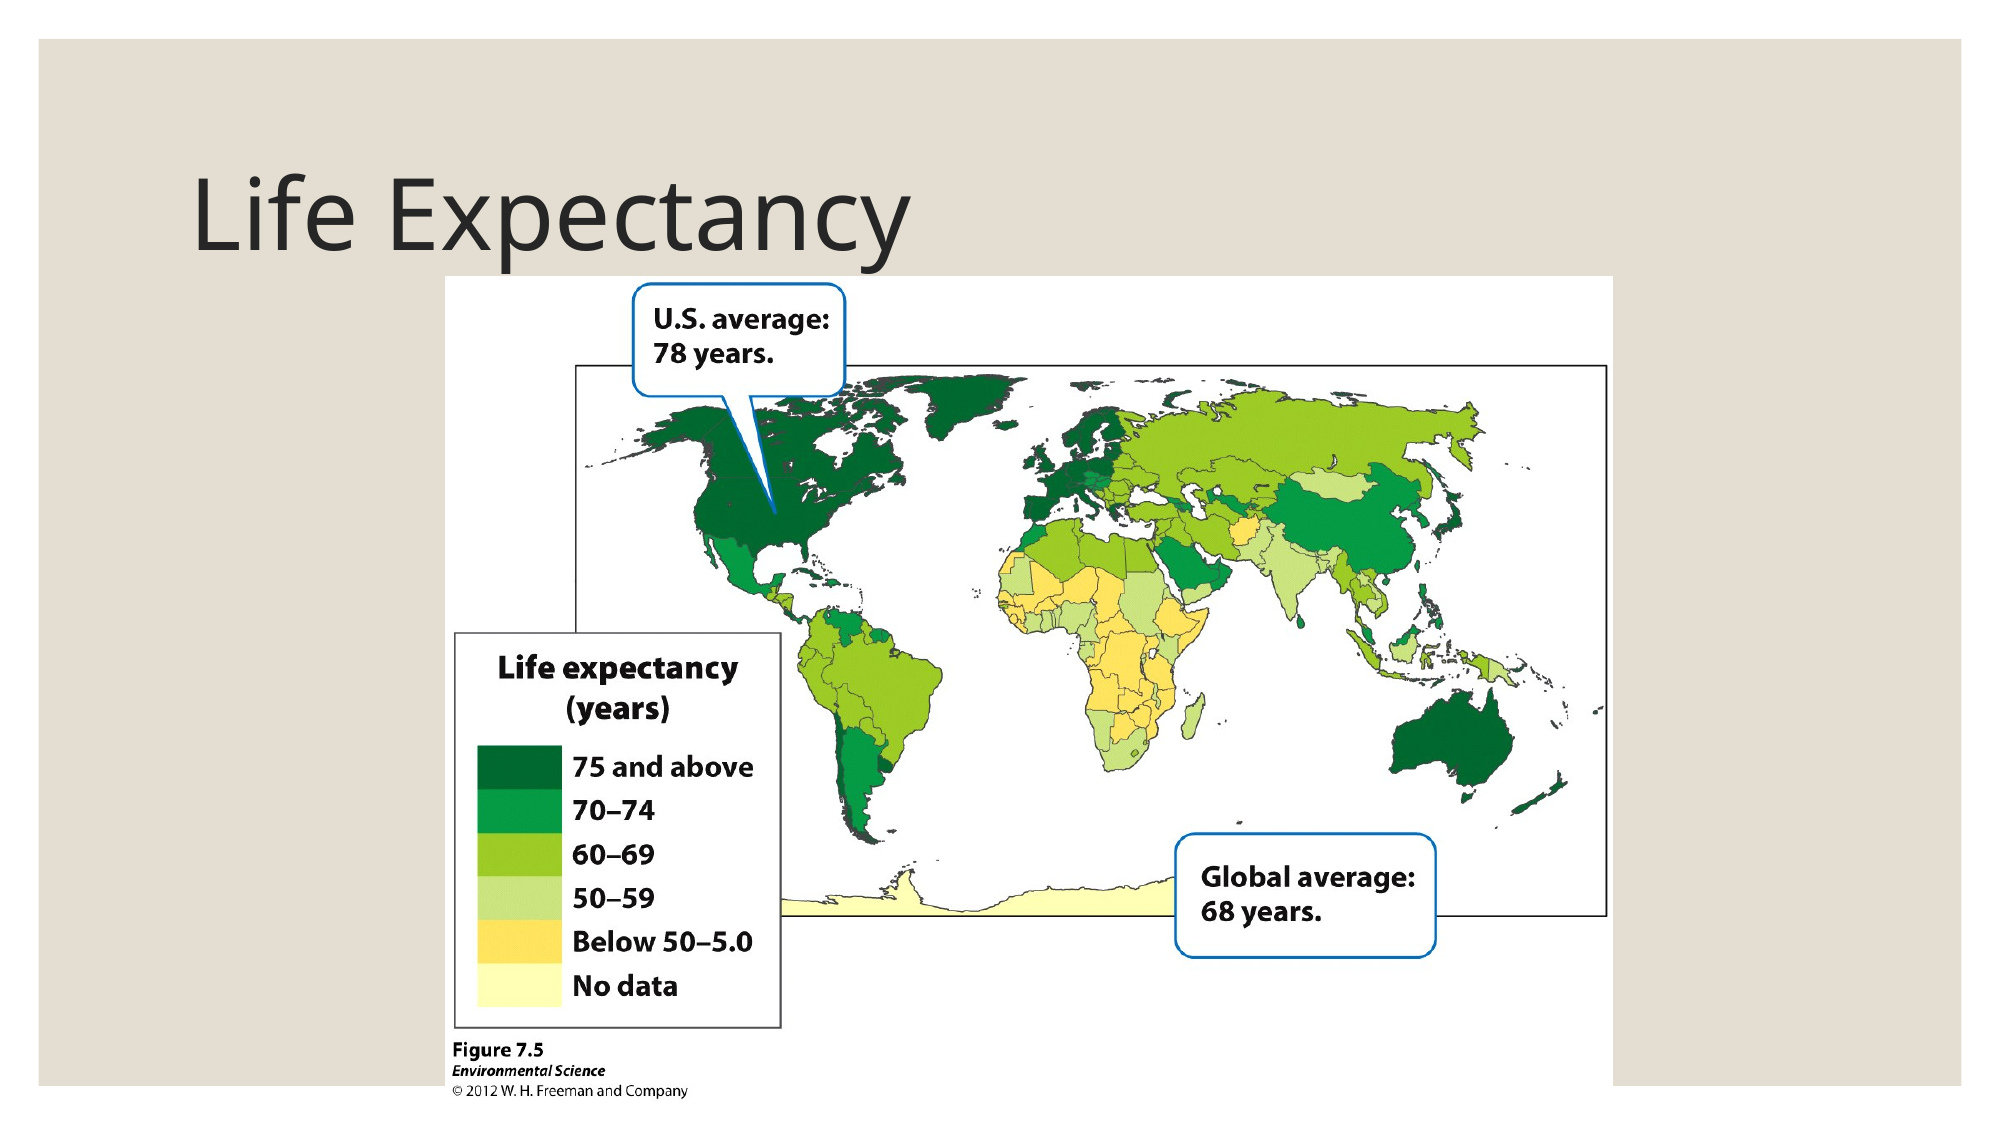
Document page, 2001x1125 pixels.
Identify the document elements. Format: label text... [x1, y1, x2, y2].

title Life Expectancy [174, 105, 1825, 331]
picture [445, 276, 1613, 1102]
